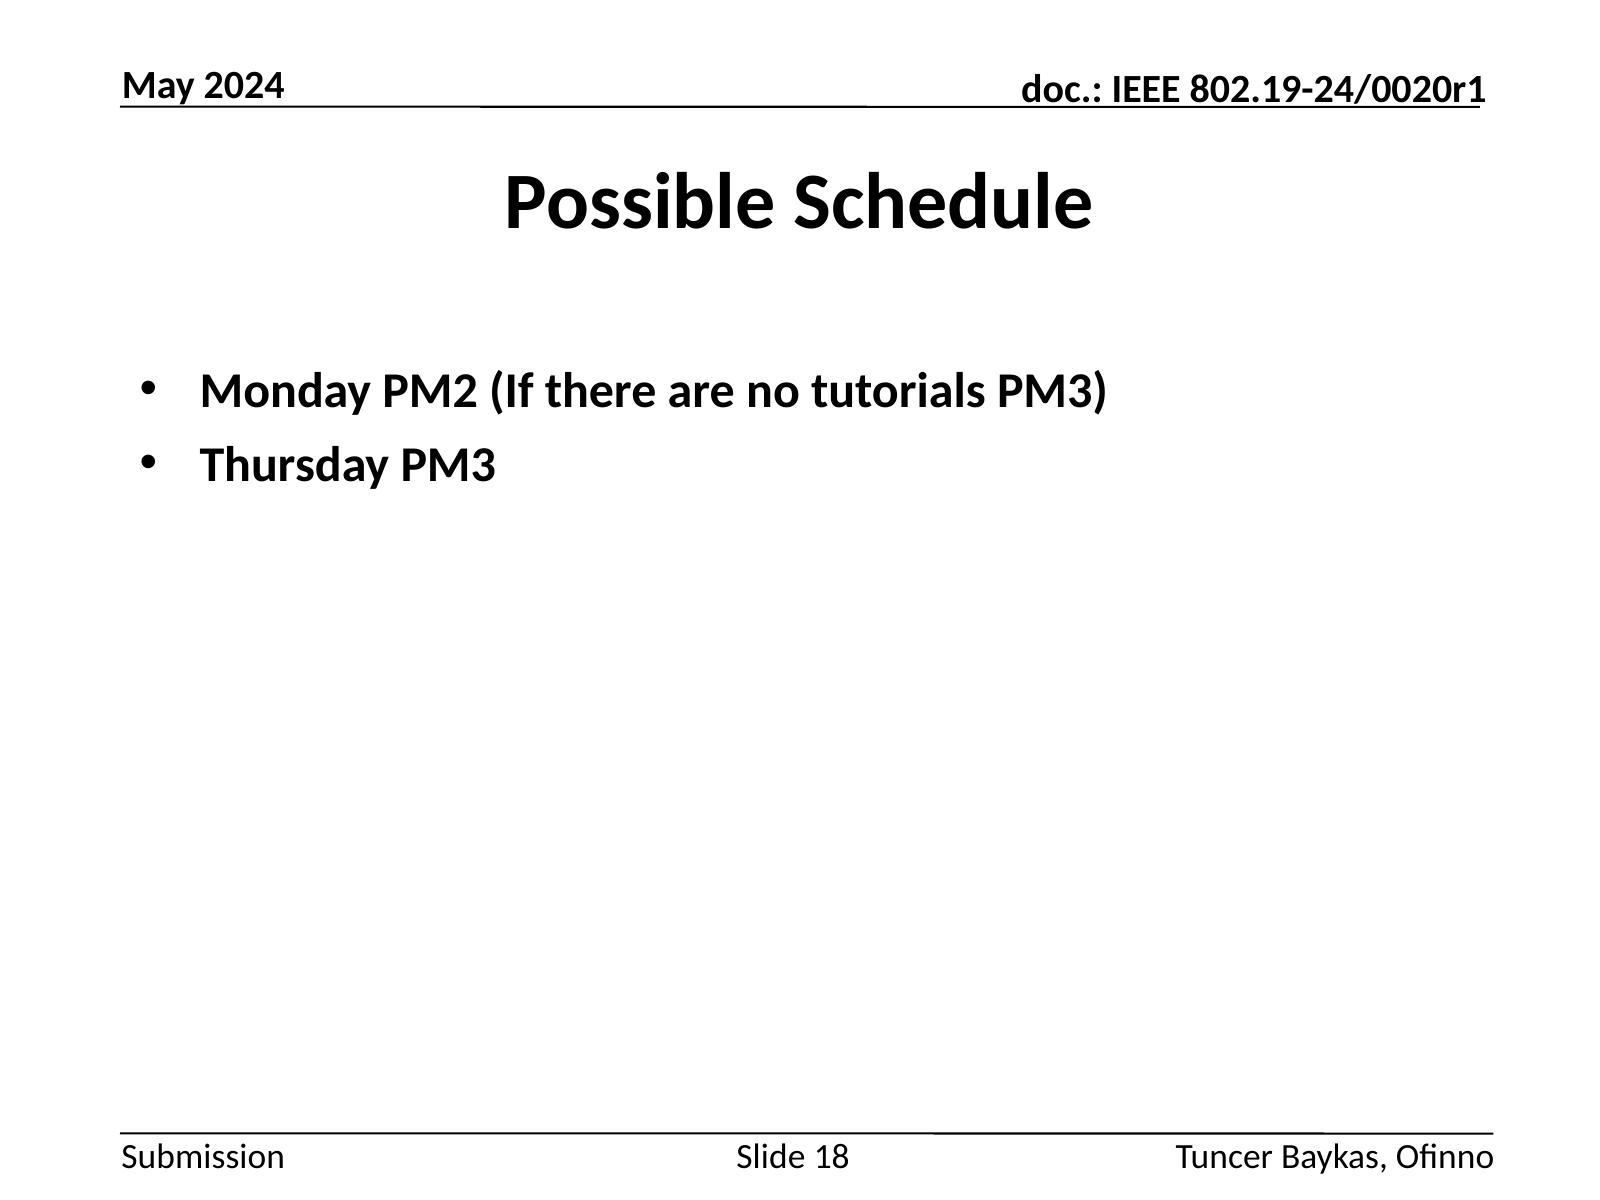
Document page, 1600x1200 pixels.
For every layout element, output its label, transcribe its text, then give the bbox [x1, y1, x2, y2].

footer Tuncer Baykas, Ofinno [937, 1132, 1495, 1174]
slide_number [121, 58, 451, 107]
slide_number Slide 18 [733, 1132, 854, 1197]
title Possible Schedule [119, 119, 1480, 273]
list Monday PM2 (If there are no tutorials PM3) Thursday PM3 [124, 349, 1485, 1070]
